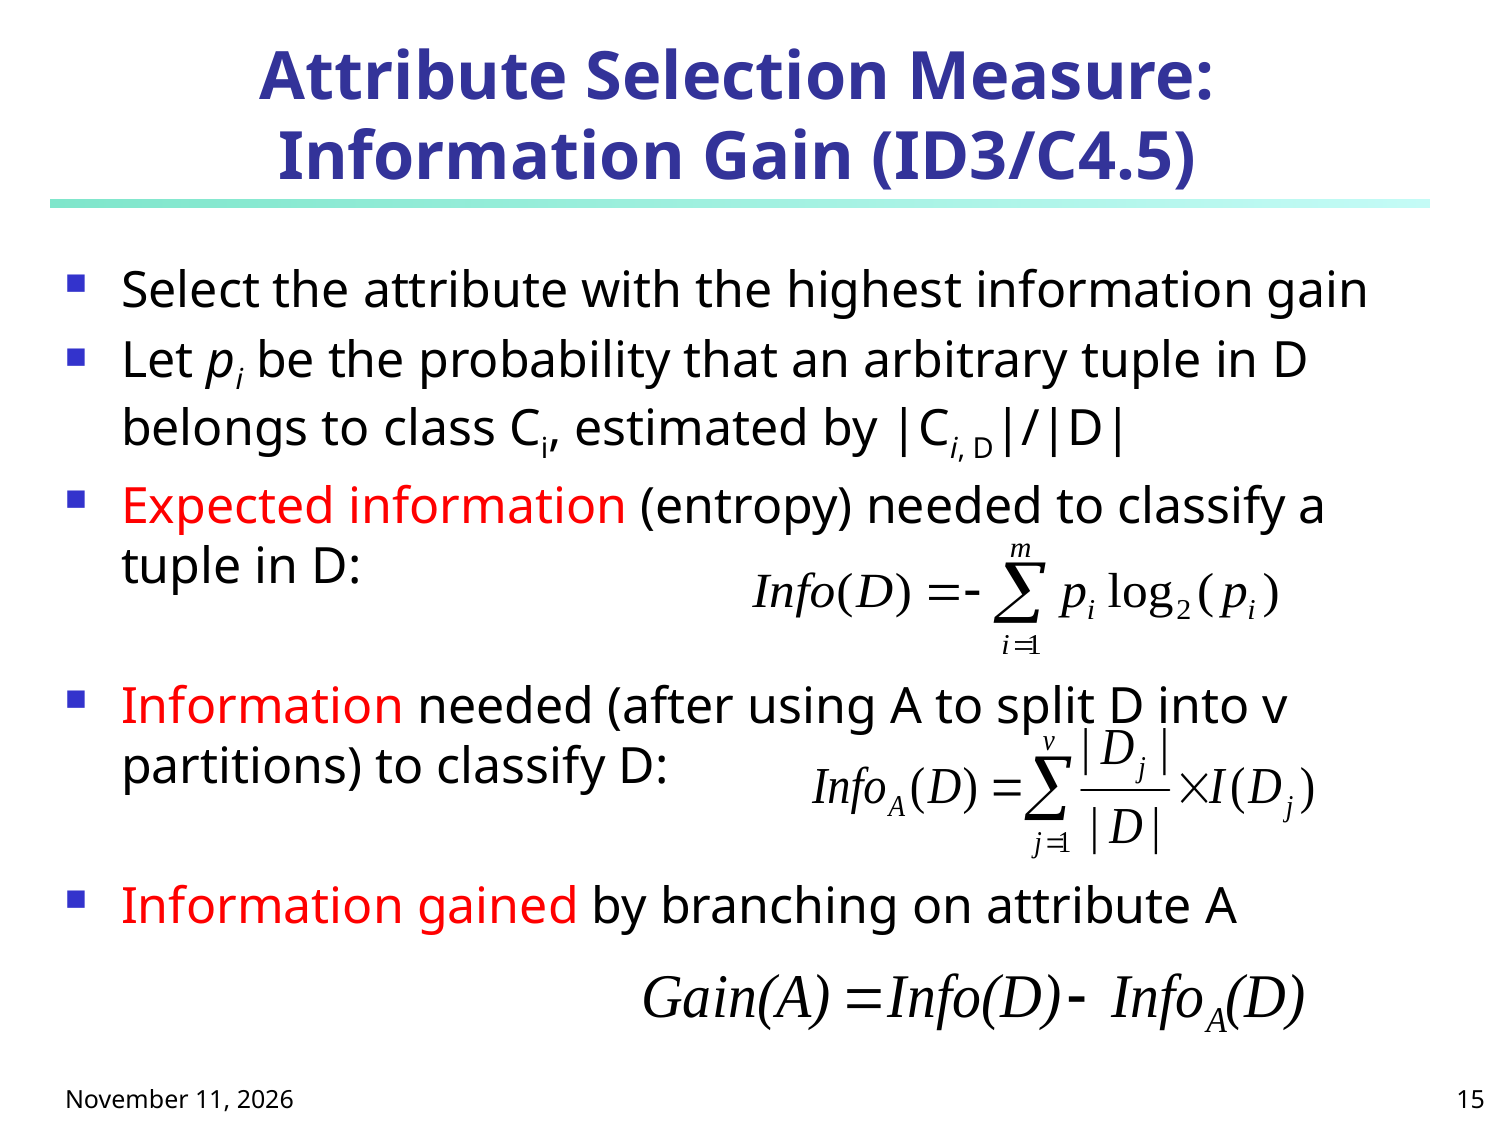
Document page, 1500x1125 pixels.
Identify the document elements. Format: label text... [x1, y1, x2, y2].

slide_number 15 [1187, 1062, 1500, 1125]
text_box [803, 712, 1326, 869]
text_box Select the attribute with the highest information gain Let pi be the probability that an arbitrary tuple in D belongs to class Ci, estimated by |Ci, D|/|D| Expected information (entropy) needed to classify a tuple in D: Information needed (after using A to split D into v partitions) to classify D: Information gained by branching on attribute A [50, 249, 1438, 1063]
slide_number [50, 1063, 363, 1125]
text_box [634, 954, 1314, 1044]
text_box Attribute Selection Measure: Information Gain (ID3/C4.5) [62, 24, 1413, 200]
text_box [742, 524, 1288, 665]
